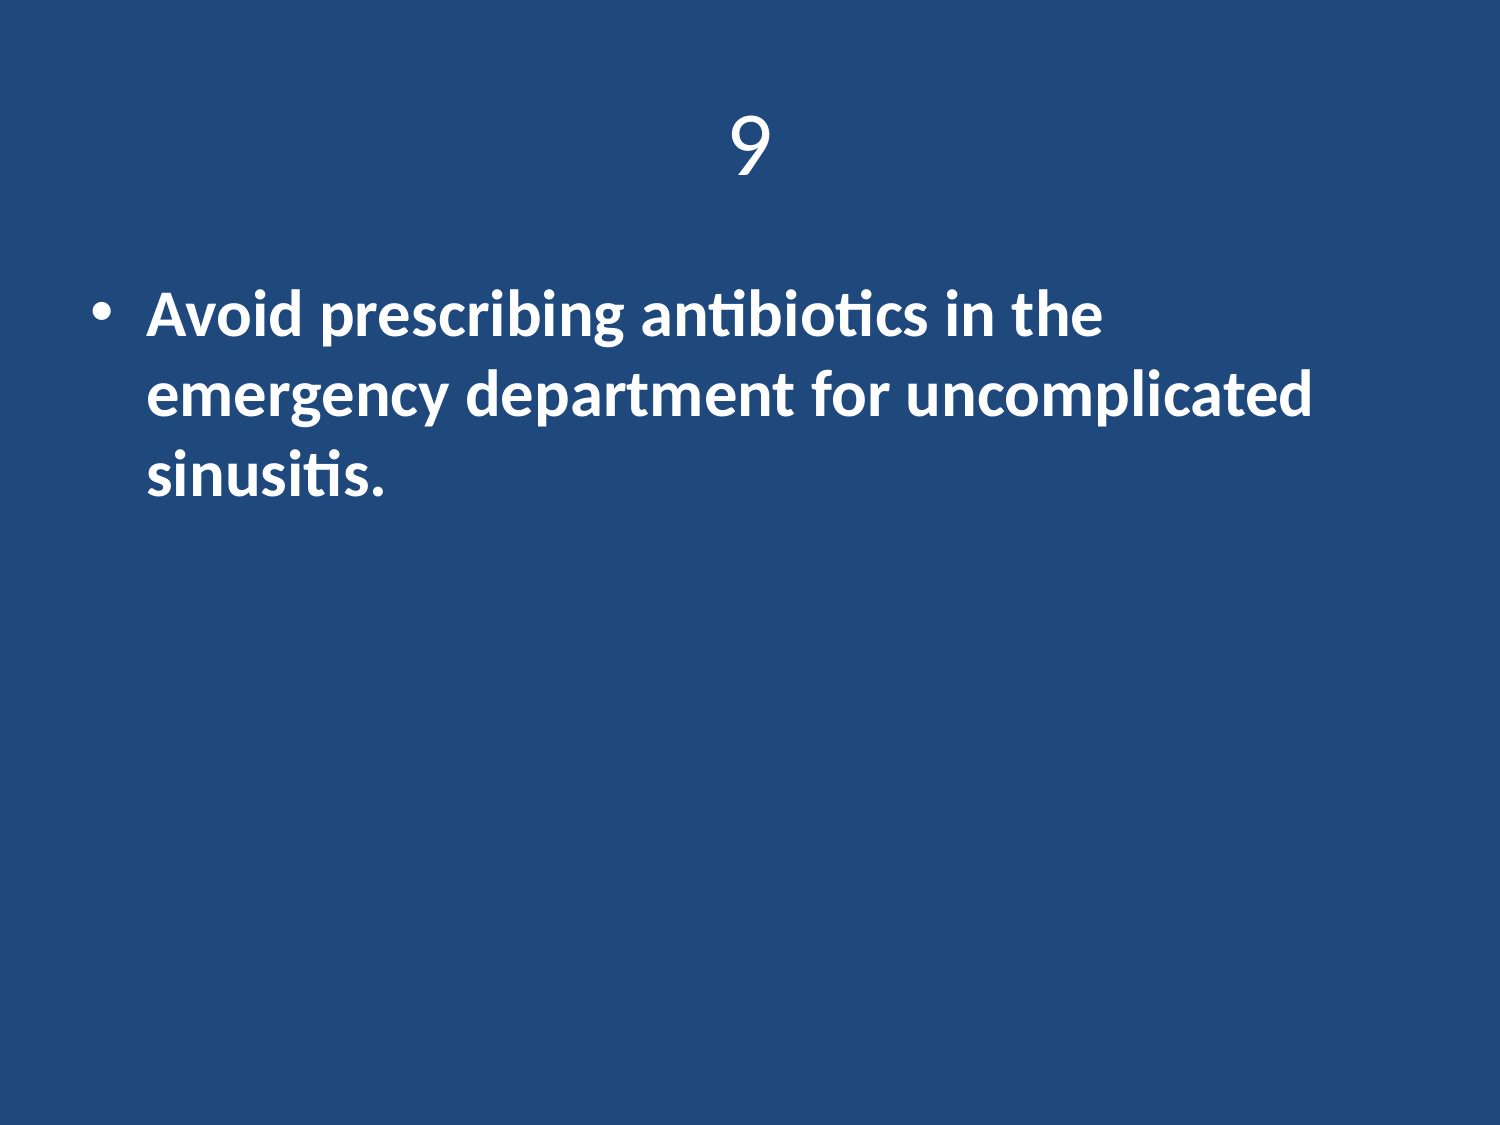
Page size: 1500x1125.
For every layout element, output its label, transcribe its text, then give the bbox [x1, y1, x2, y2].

list Avoid prescribing antibiotics in the emergency department for uncomplicated sinusitis. [75, 262, 1425, 1005]
title 9 [75, 45, 1425, 233]
